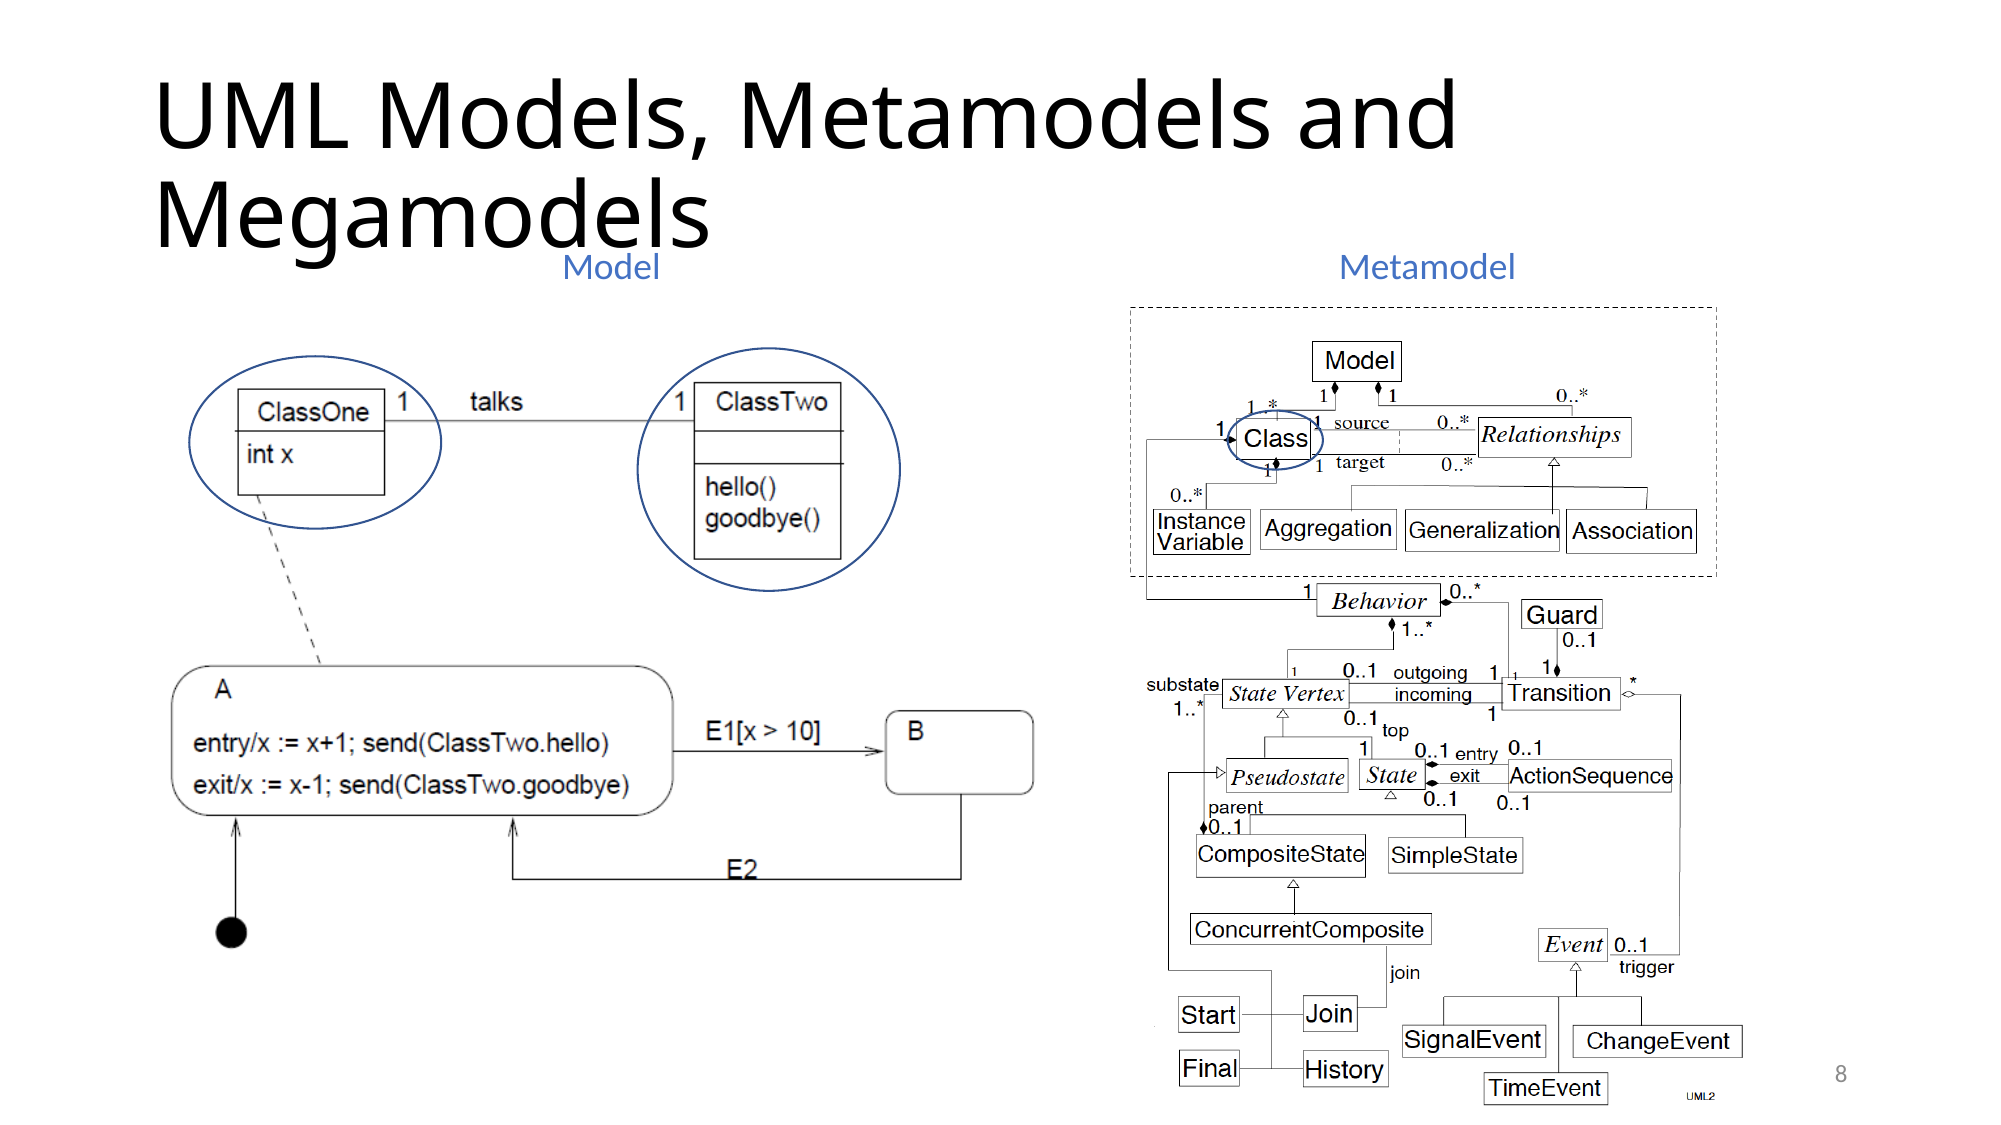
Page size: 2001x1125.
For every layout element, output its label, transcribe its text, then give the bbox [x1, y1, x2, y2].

text_box [719, 347, 818, 356]
text_box Model [547, 234, 676, 295]
picture [1085, 294, 1770, 1125]
text_box Metamodel [1324, 234, 1532, 294]
slide_number 8 [1770, 1042, 1863, 1103]
title UML Models, Metamodels and Megamodels [137, 59, 1863, 278]
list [137, 356, 1085, 973]
